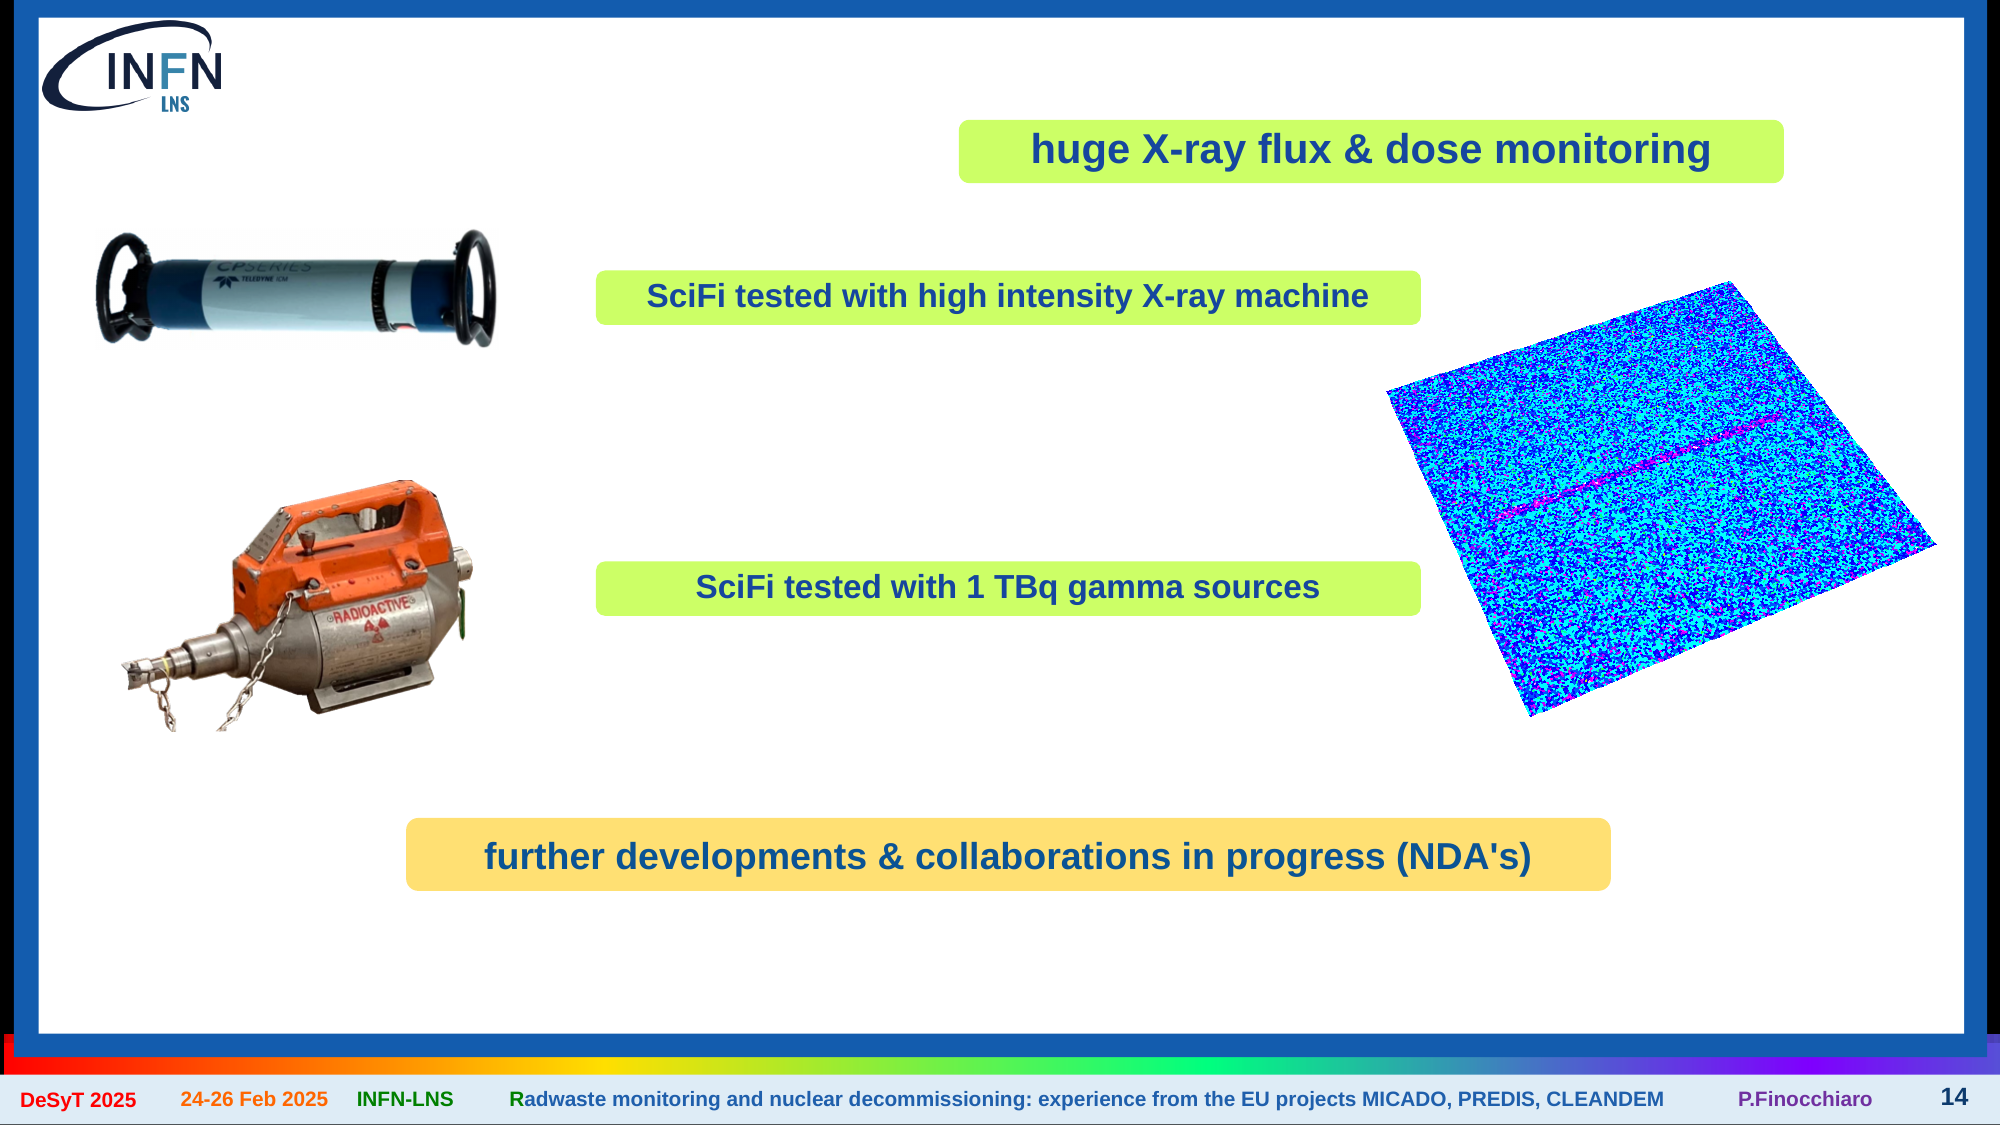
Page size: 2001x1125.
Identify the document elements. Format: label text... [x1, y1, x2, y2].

text_box SciFi tested with 1 TBq gamma sources [595, 561, 1371, 616]
text_box further developments & collaborations in progress (NDA's) [406, 817, 1611, 891]
picture [42, 20, 221, 112]
text_box huge X-ray flux & dose monitoring [958, 119, 1784, 184]
picture [96, 87, 498, 732]
picture [1371, 272, 1944, 732]
text_box SciFi tested with high intensity X-ray machine [595, 270, 1417, 325]
